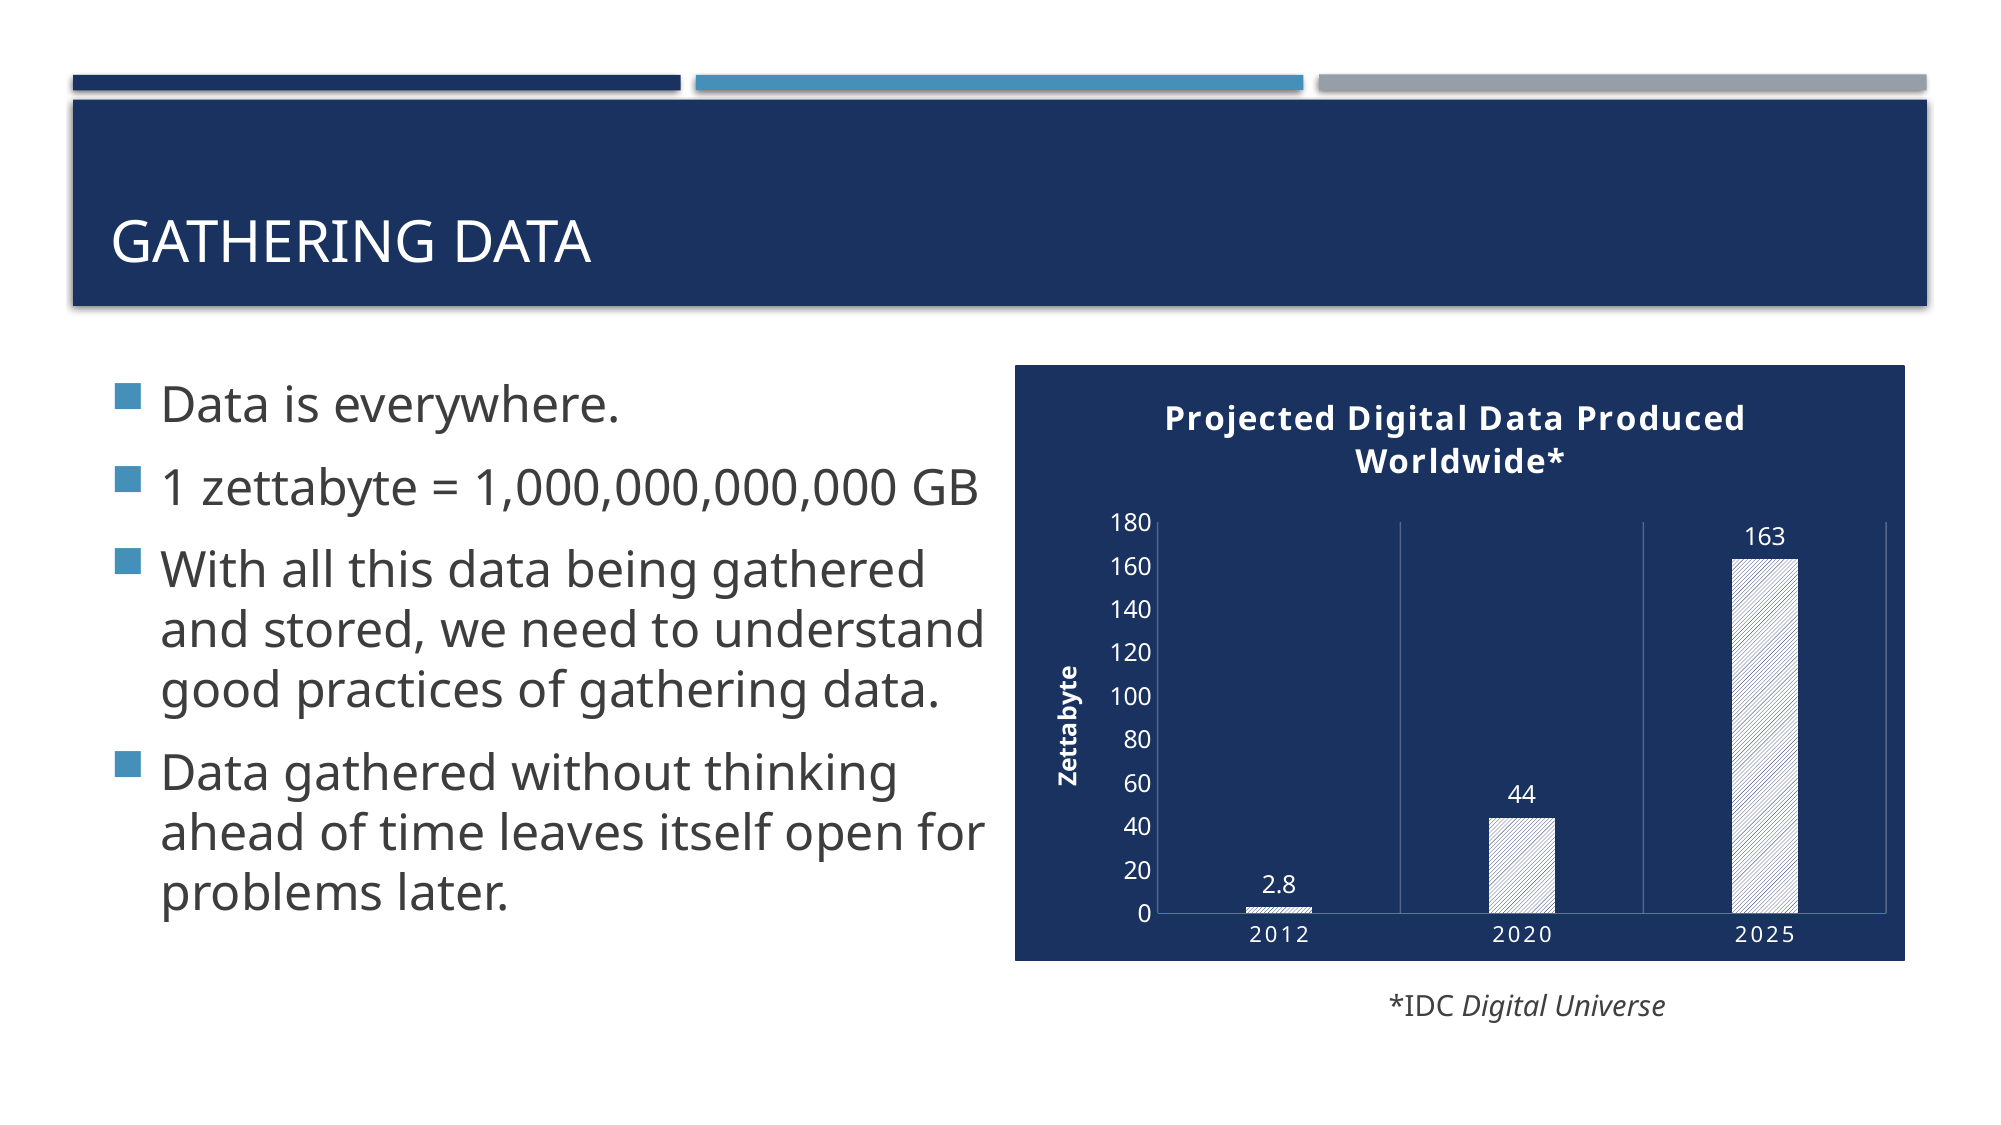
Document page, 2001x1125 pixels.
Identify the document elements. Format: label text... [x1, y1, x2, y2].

list Data is everywhere. 1 zettabyte = 1,000,000,000,000 GB With all this data being gathered and stored, we need to understand good practices of gathering data. Data gathered without thinking ahead of time leaves itself open for problems later. [95, 365, 1011, 962]
chart [1014, 364, 1906, 962]
text_box *IDC Digital Universe [1373, 980, 1689, 1030]
title Gathering Data [95, 119, 1905, 282]
